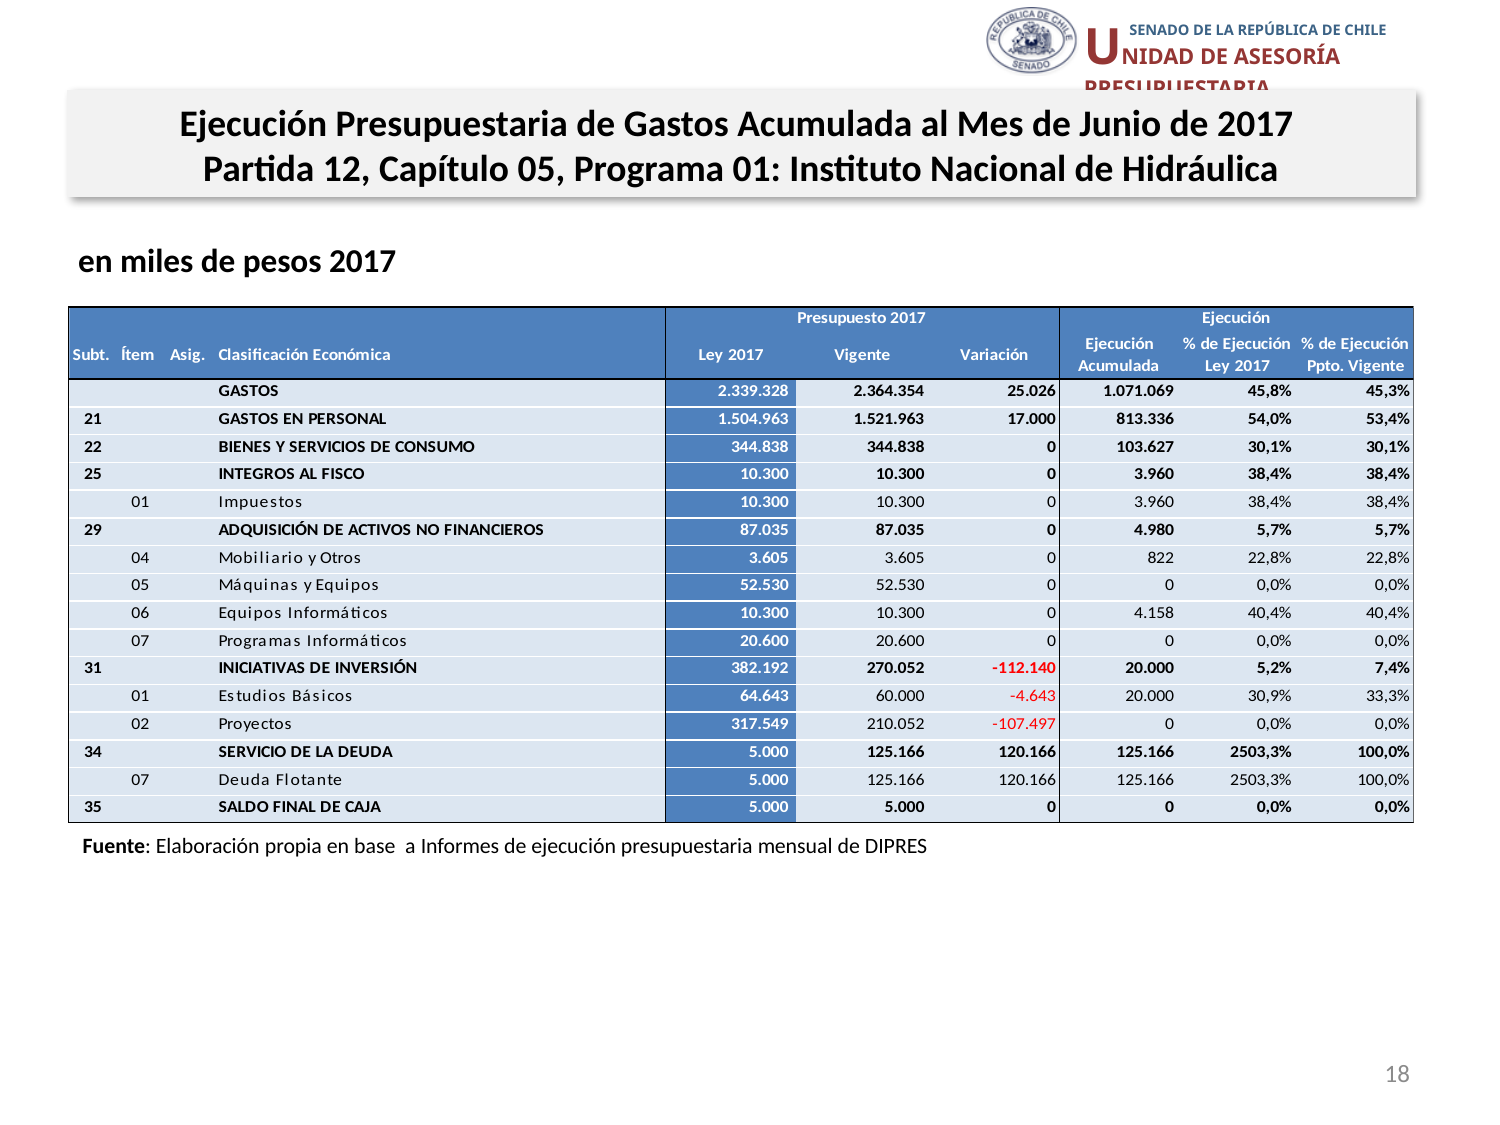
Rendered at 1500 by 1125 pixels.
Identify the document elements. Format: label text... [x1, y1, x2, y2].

text_box Ejecución Presupuestaria de Gastos Acumulada al Mes de Junio de 2017 Partida 12, Capítulo 05, Programa 01: Instituto Nacional de Hidráulica [67, 90, 1415, 197]
picture [67, 306, 1416, 825]
text_box en miles de pesos 2017 [63, 231, 1414, 307]
picture [986, 7, 1079, 76]
footer Fuente: Elaboración propia en base a Informes de ejecución presupuestaria mensual de DIPRES [67, 823, 1447, 884]
slide_number 18 [1074, 1042, 1425, 1103]
